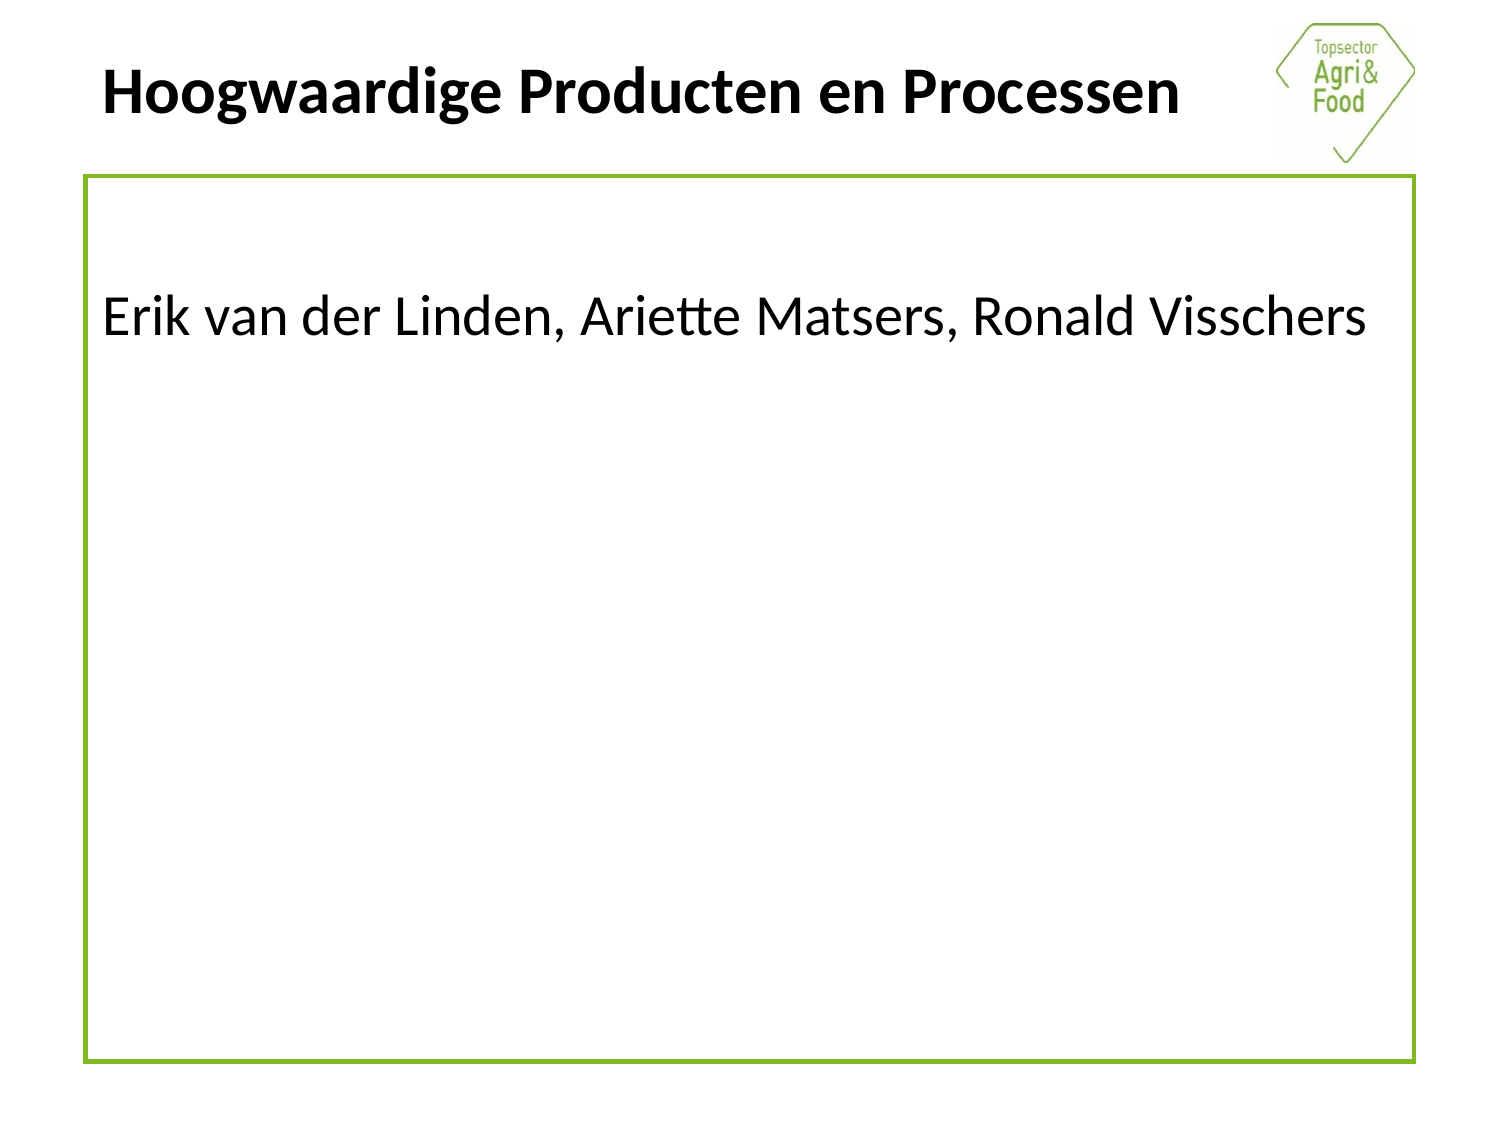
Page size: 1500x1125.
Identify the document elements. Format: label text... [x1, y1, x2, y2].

picture [1276, 23, 1415, 163]
text_box Hoogwaardige Producten en Processen Erik van der Linden, Ariette Matsers, Ronald Visschers [88, 39, 1384, 425]
